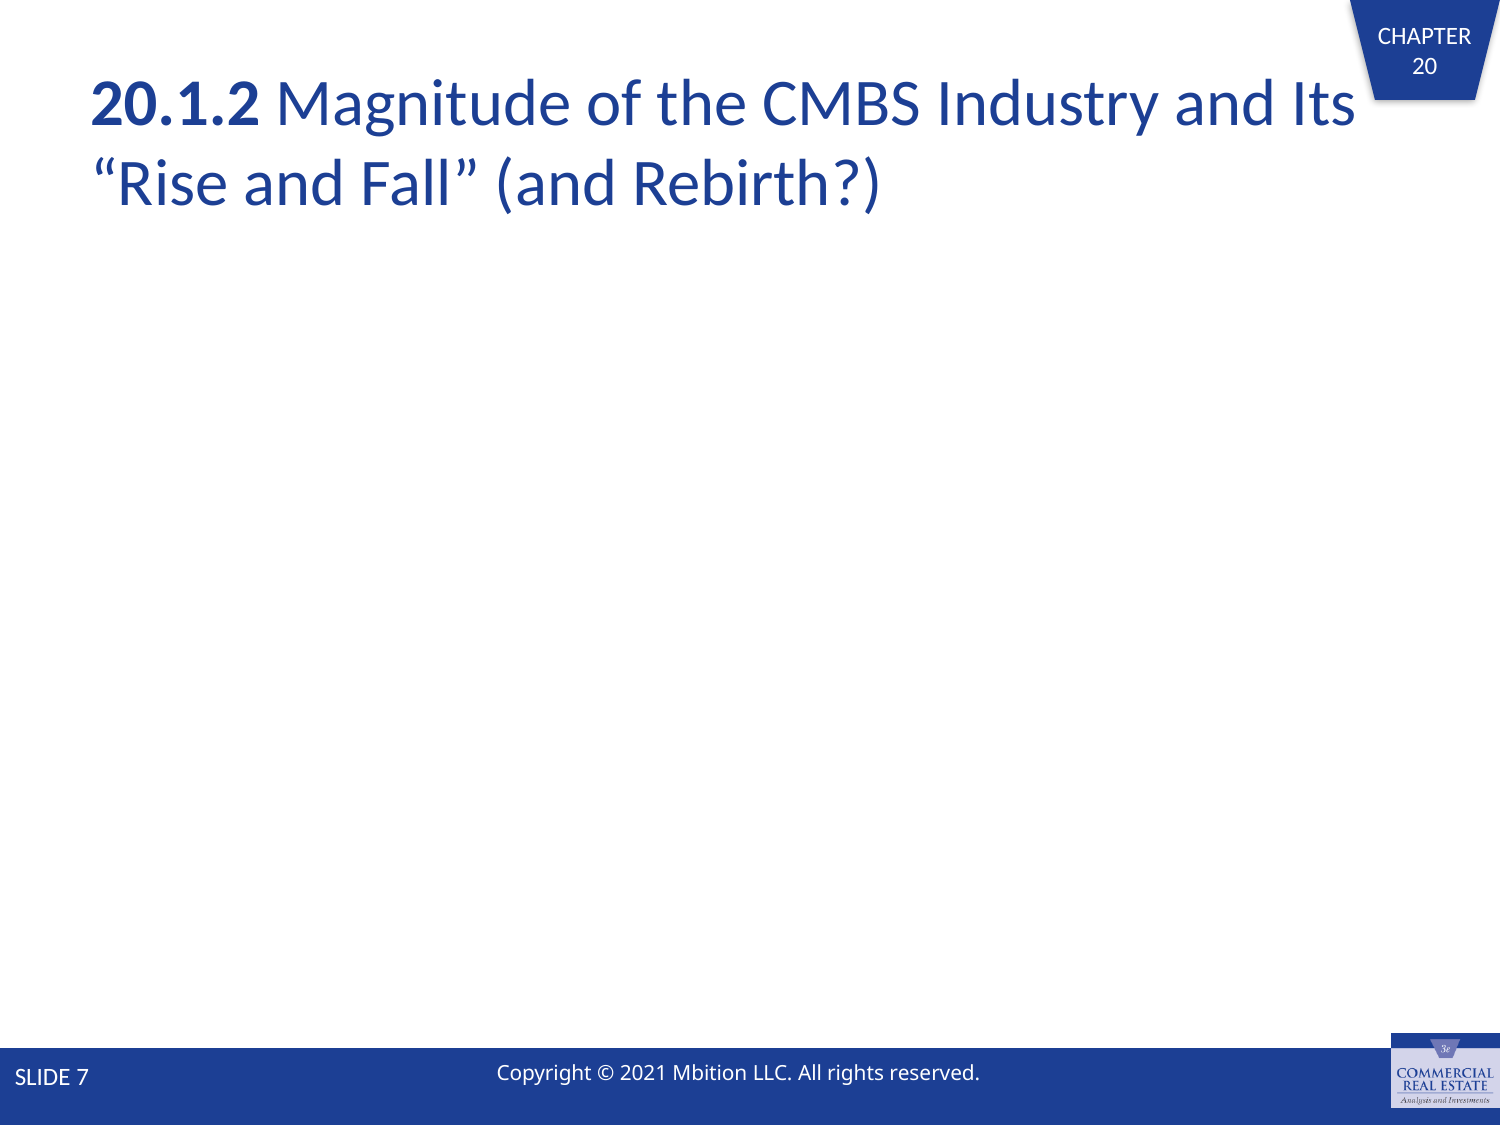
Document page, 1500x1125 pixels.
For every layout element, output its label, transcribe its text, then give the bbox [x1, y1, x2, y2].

slide_number SLIDE 7 [0, 1052, 350, 1113]
title 20.1.2 Magnitude of the CMBS Industry and Its “Rise and Fall” (and Rebirth?) [75, 45, 1375, 233]
picture [1391, 1033, 1500, 1108]
